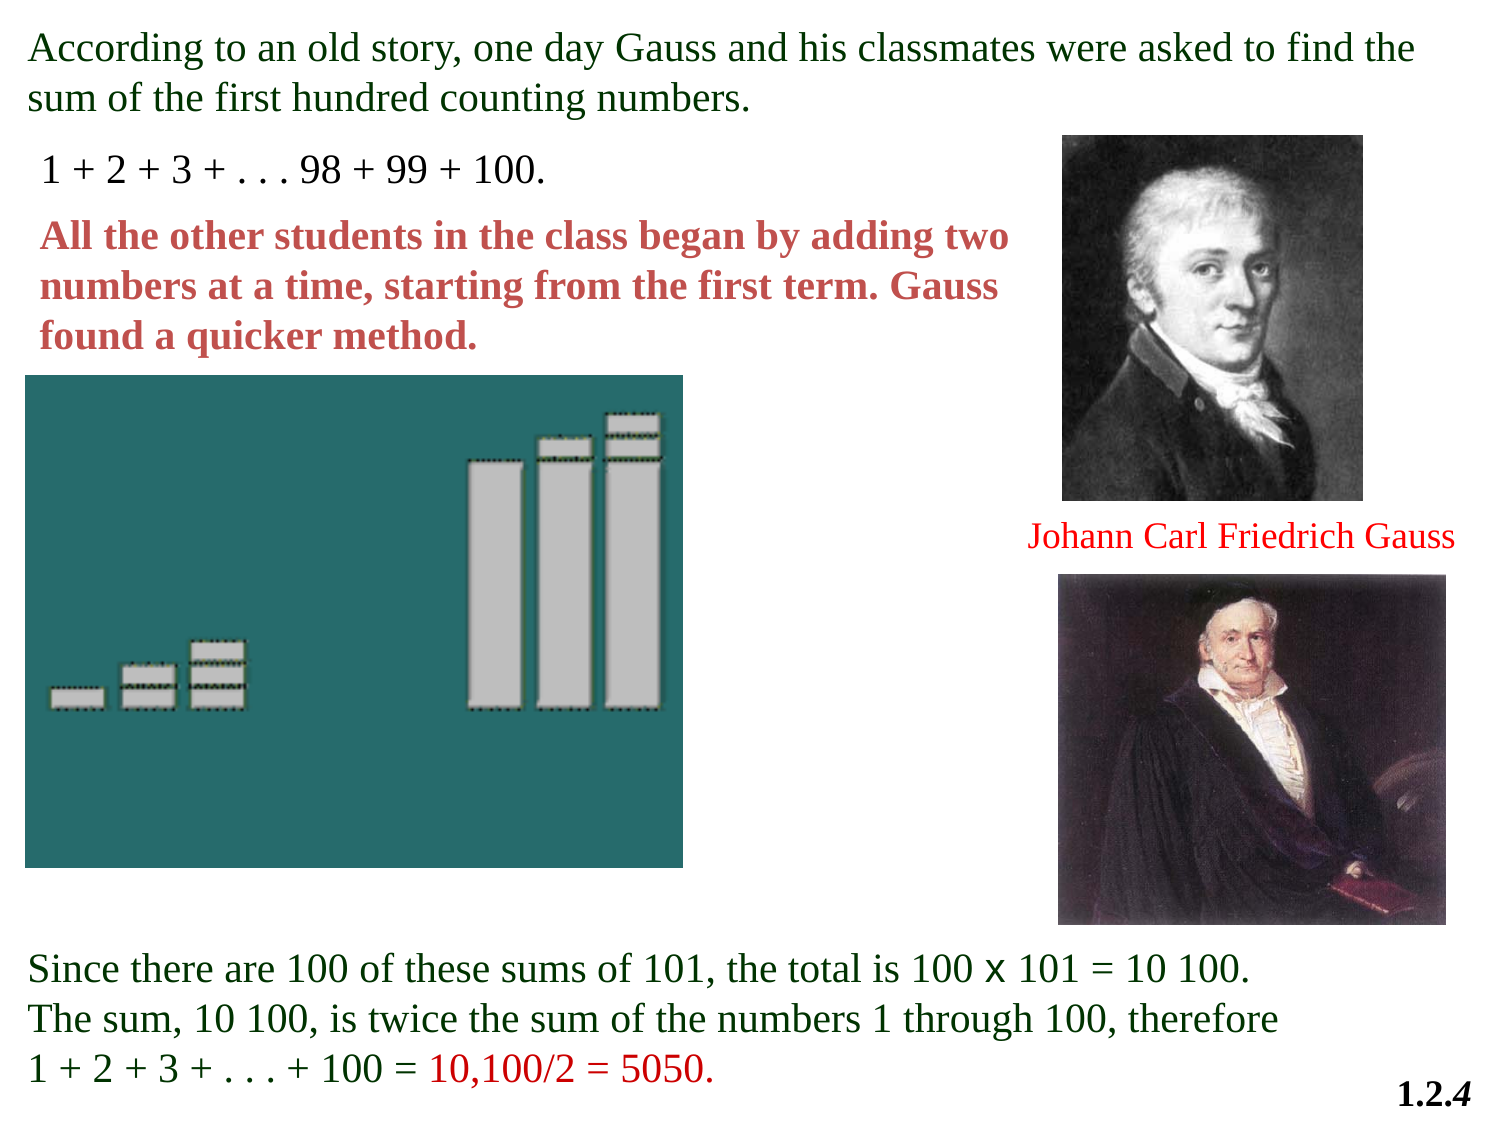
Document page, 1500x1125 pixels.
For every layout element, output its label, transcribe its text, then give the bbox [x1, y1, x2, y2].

text_box According to an old story, one day Gauss and his classmates were asked to find the sum of the first hundred counting numbers. [12, 12, 1446, 128]
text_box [24, 374, 684, 869]
text_box Since there are 100 of these sums of 101, the total is 100 x 101 = 10 100. The sum, 10 100, is twice the sum of the numbers 1 through 100, therefore 1 + 2 + 3 + . . . + 100 = 10,100/2 = 5050. [12, 933, 1425, 1099]
picture [1062, 135, 1363, 501]
picture [1057, 574, 1446, 926]
text_box 1 + 2 + 3 + . . . 98 + 99 + 100. [25, 133, 573, 199]
text_box 1.2.4 [1381, 1061, 1487, 1122]
text_box All the other students in the class began by adding two numbers at a time, starting from the first term. Gauss found a quicker method. [24, 200, 1033, 365]
text_box Johann Carl Friedrich Gauss [1012, 504, 1491, 564]
